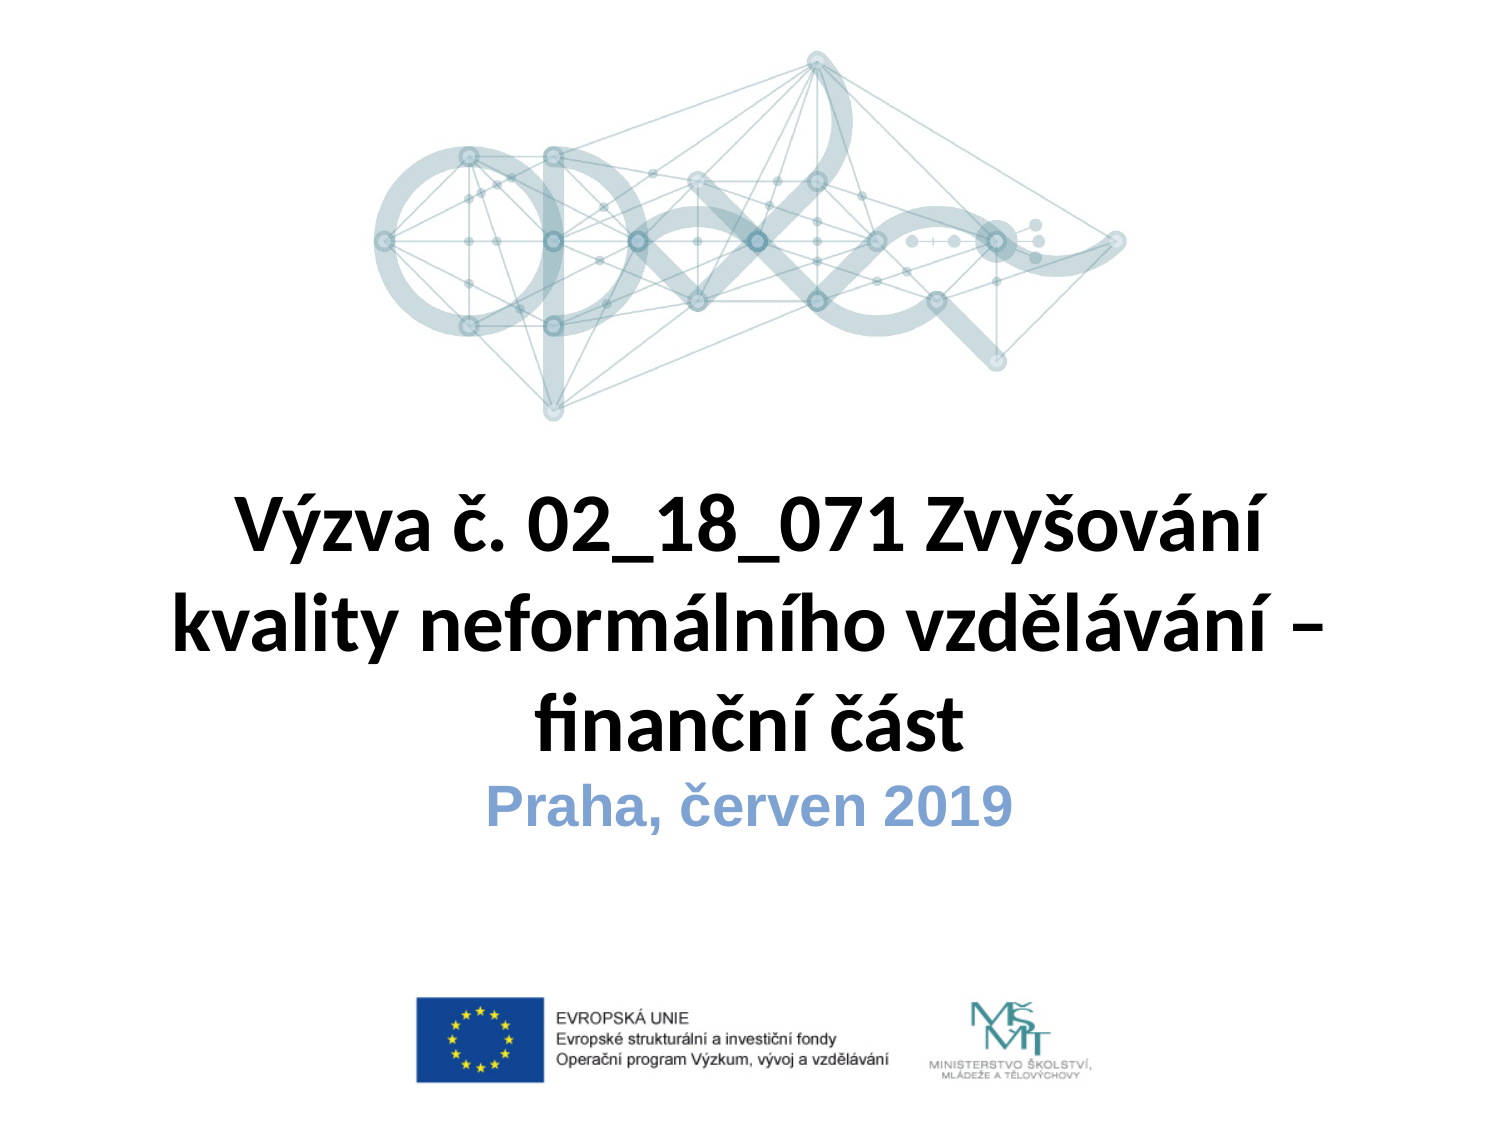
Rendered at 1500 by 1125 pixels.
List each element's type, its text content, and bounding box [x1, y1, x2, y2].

picture [371, 956, 1129, 1125]
text_box Výzva č. 02_18_071 Zvyšování kvality neformálního vzdělávání – finanční část Praha, červen 2019 [123, 460, 1377, 846]
picture [322, 0, 1178, 473]
